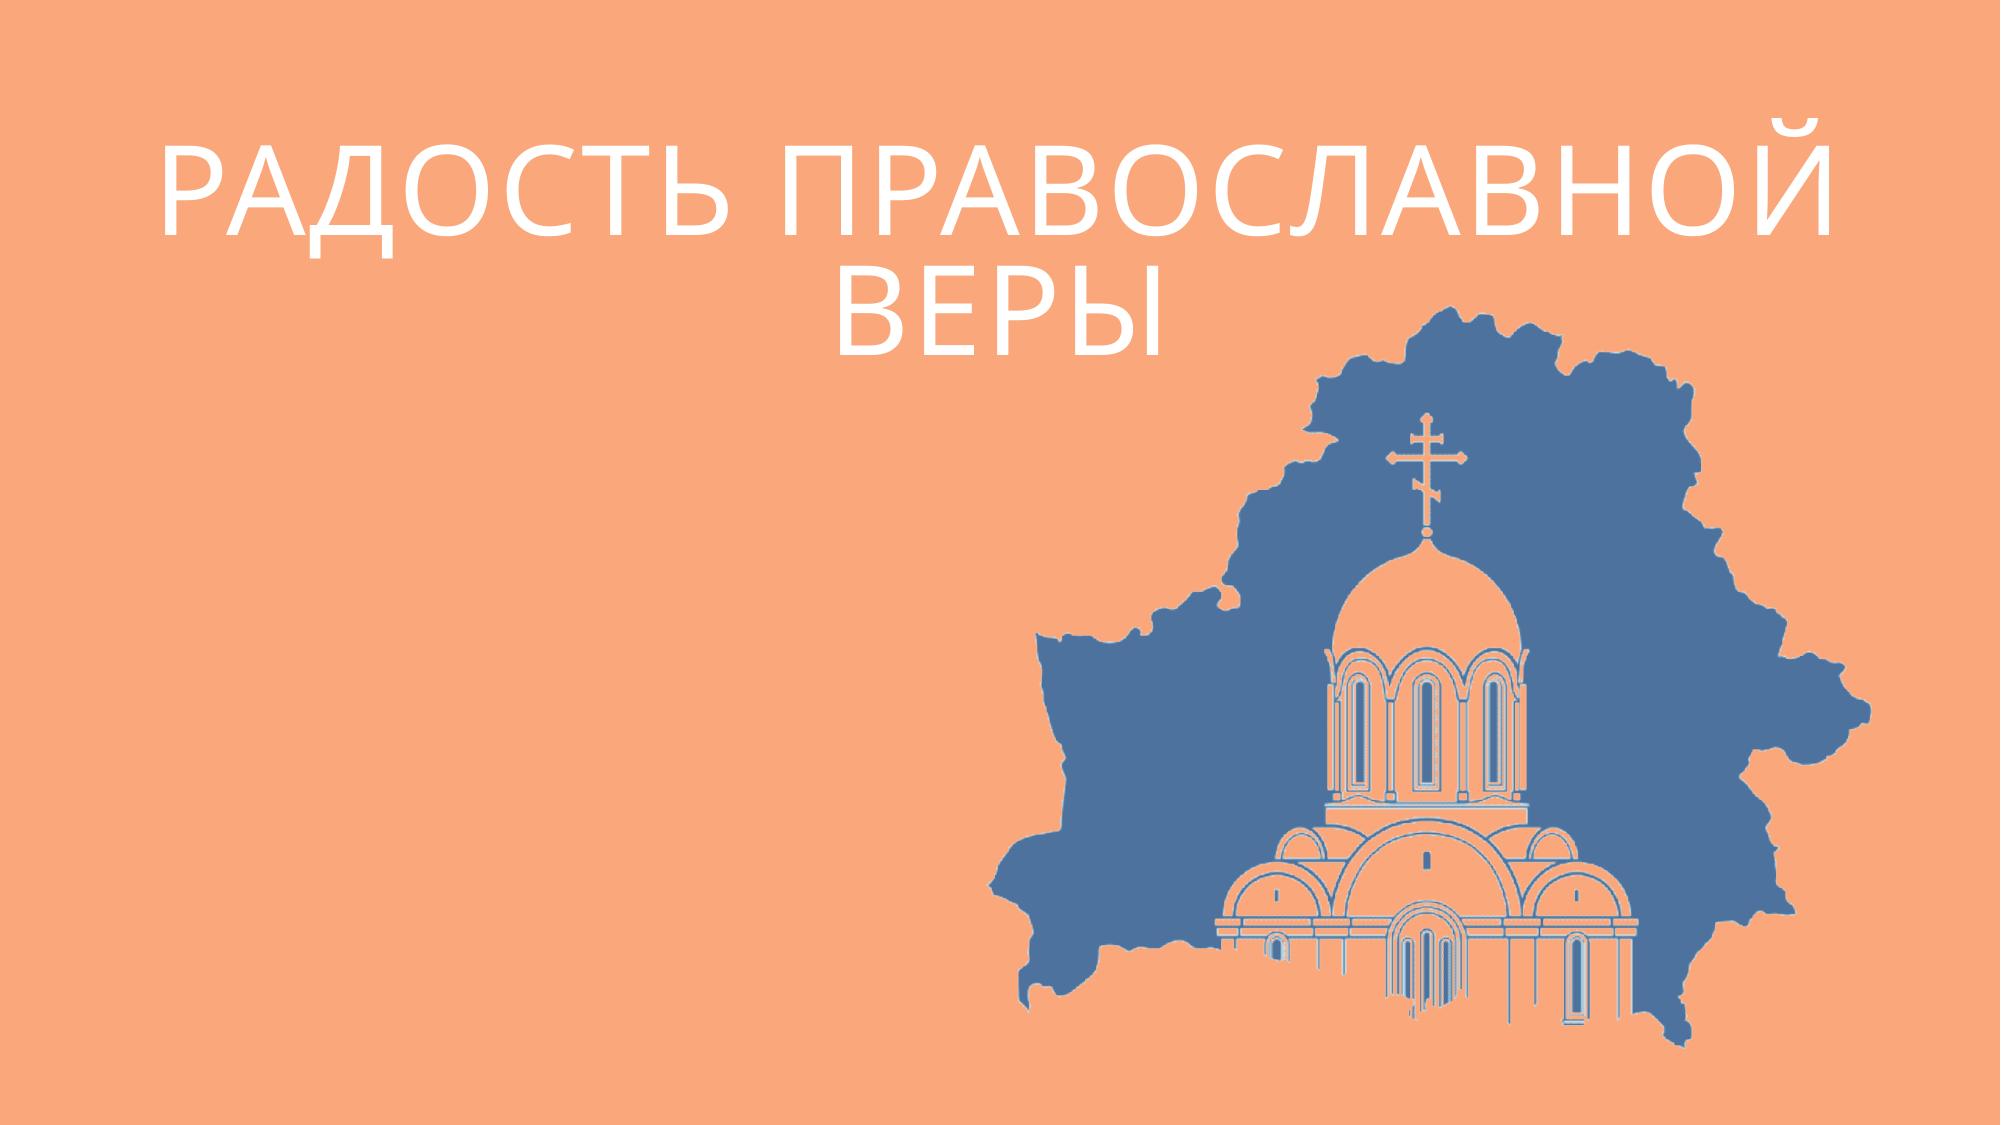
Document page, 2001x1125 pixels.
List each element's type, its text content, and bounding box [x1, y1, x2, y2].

picture [958, 288, 1897, 1071]
title Радость православной веры [77, 117, 1923, 403]
